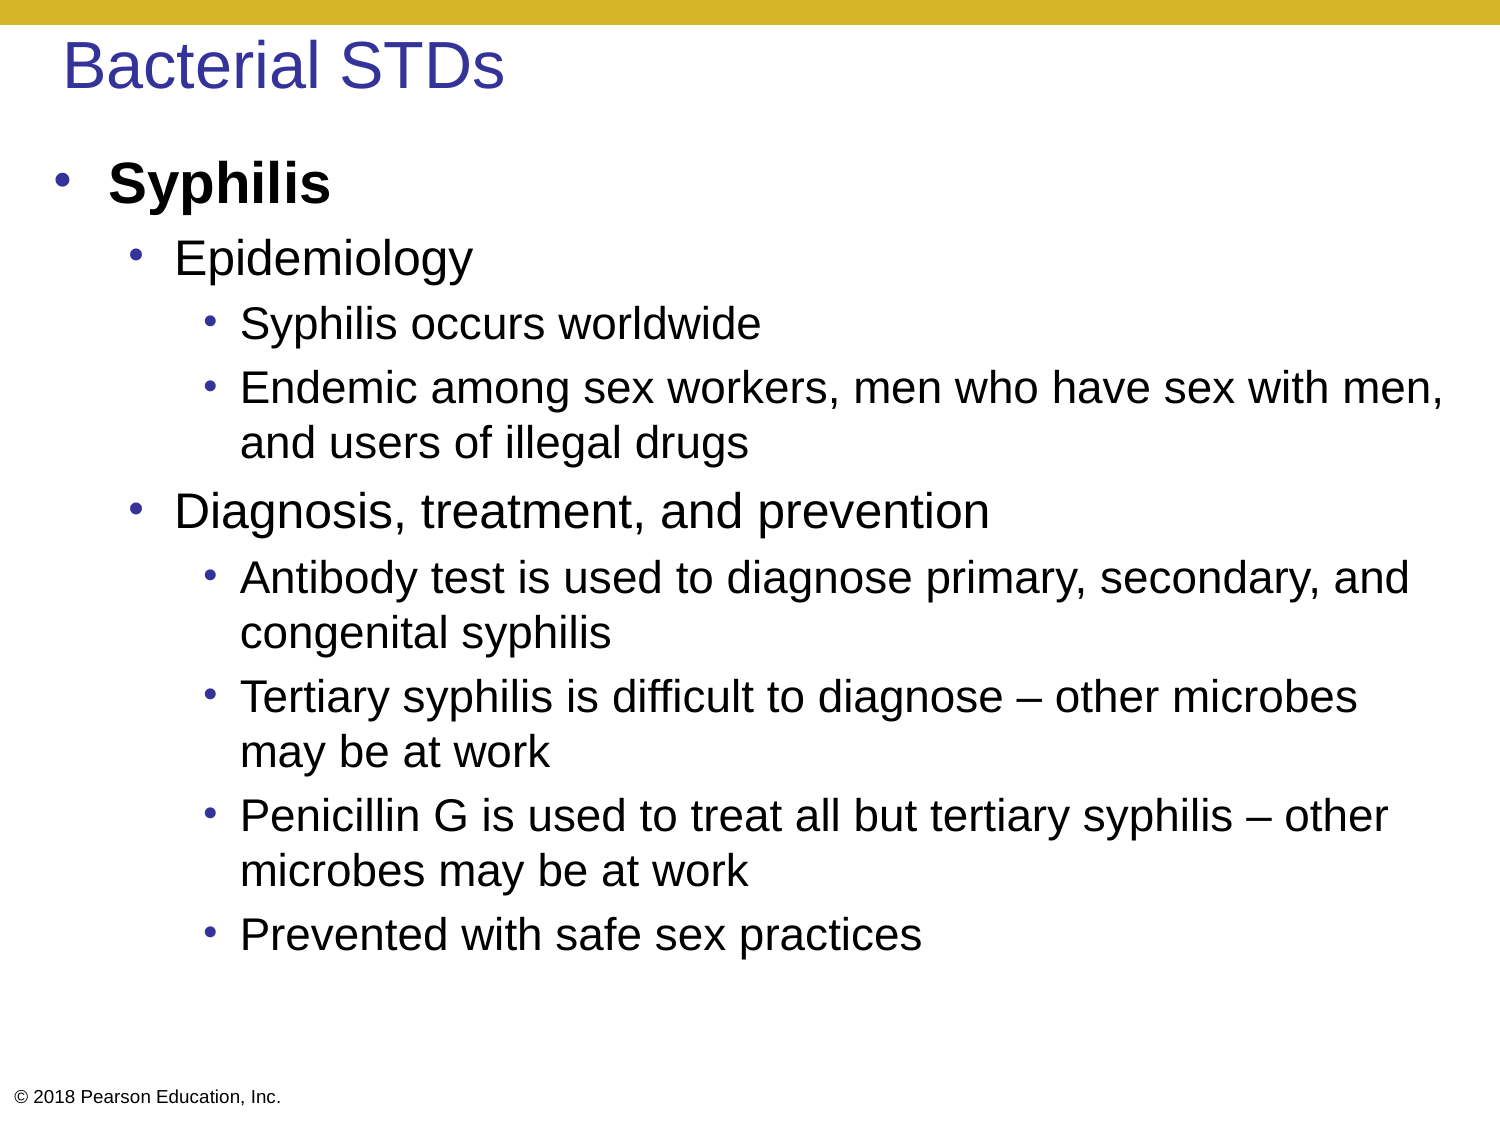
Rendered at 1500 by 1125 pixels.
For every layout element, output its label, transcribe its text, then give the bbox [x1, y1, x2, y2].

list Syphilis Epidemiology Syphilis occurs worldwide Endemic among sex workers, men who have sex with men, and users of illegal drugs Diagnosis, treatment, and prevention Antibody test is used to diagnose primary, secondary, and congenital syphilis Tertiary syphilis is difficult to diagnose – other microbes may be at work Penicillin G is used to treat all but tertiary syphilis – other microbes may be at work Prevented with safe sex practices [37, 137, 1463, 1000]
title Bacterial STDs [0, 14, 1500, 111]
